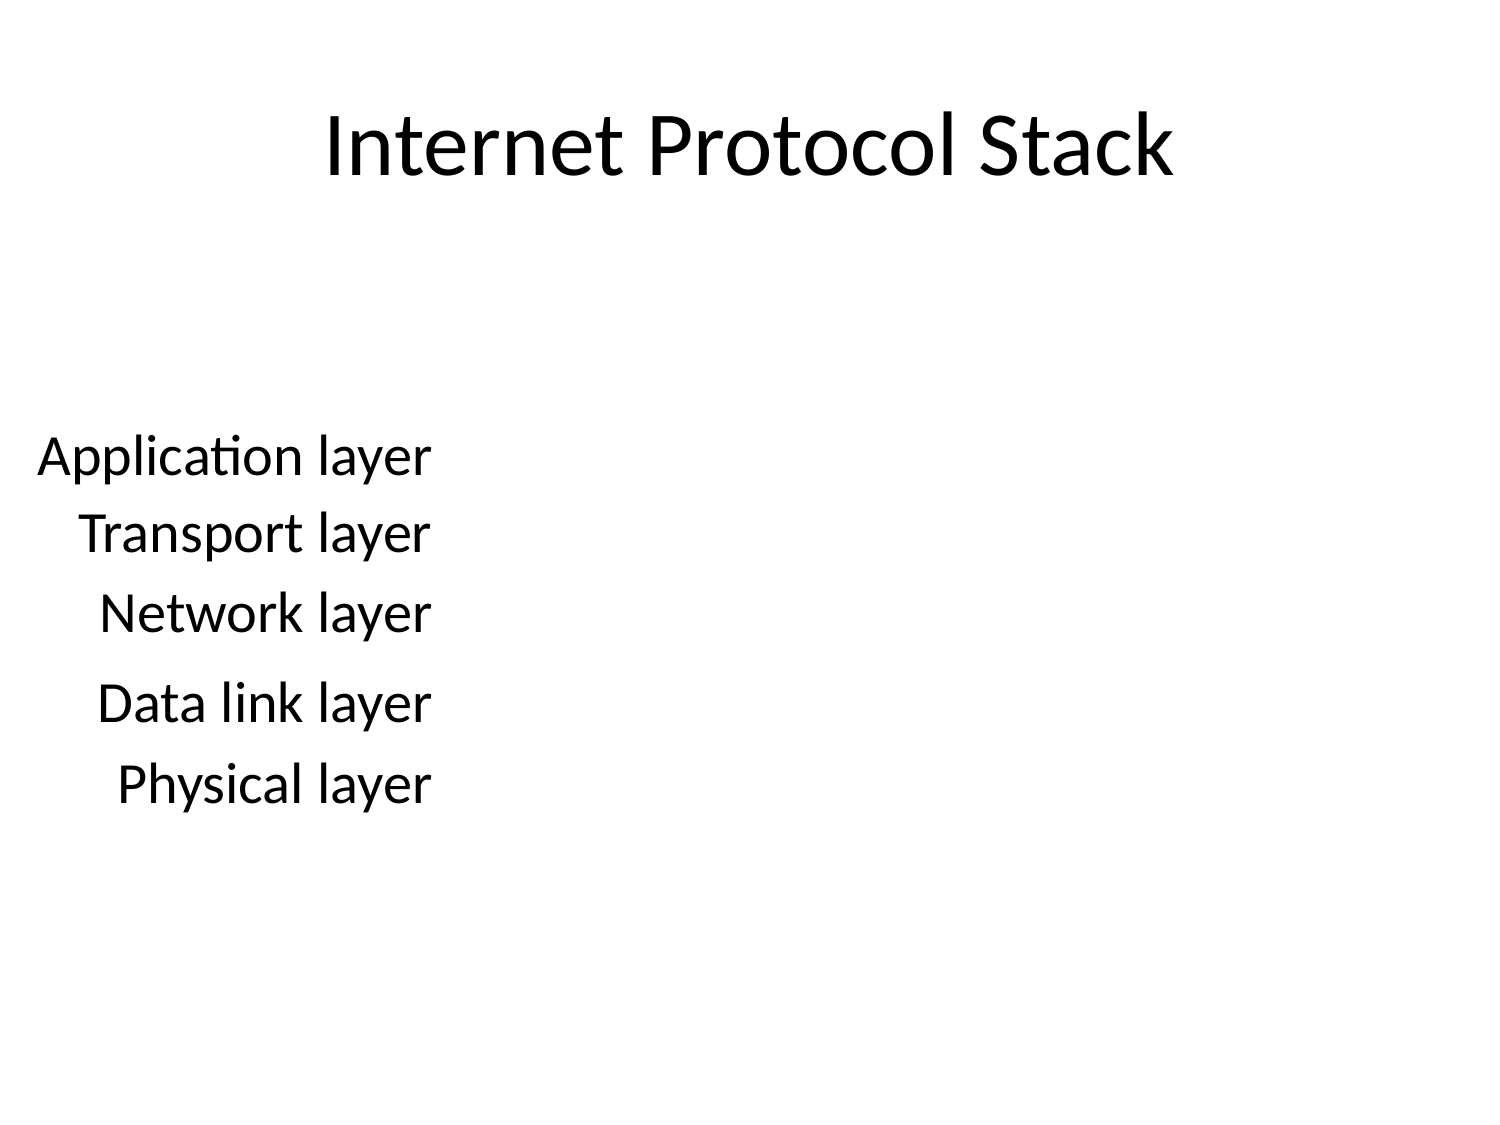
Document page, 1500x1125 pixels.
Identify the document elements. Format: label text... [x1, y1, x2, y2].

text_box Data link layer [11, 656, 448, 737]
text_box Network layer [11, 566, 448, 652]
text_box Transport layer [11, 486, 448, 566]
text_box Application layer [11, 409, 448, 486]
text_box Physical layer [11, 737, 448, 823]
title Internet Protocol Stack [75, 45, 1425, 233]
